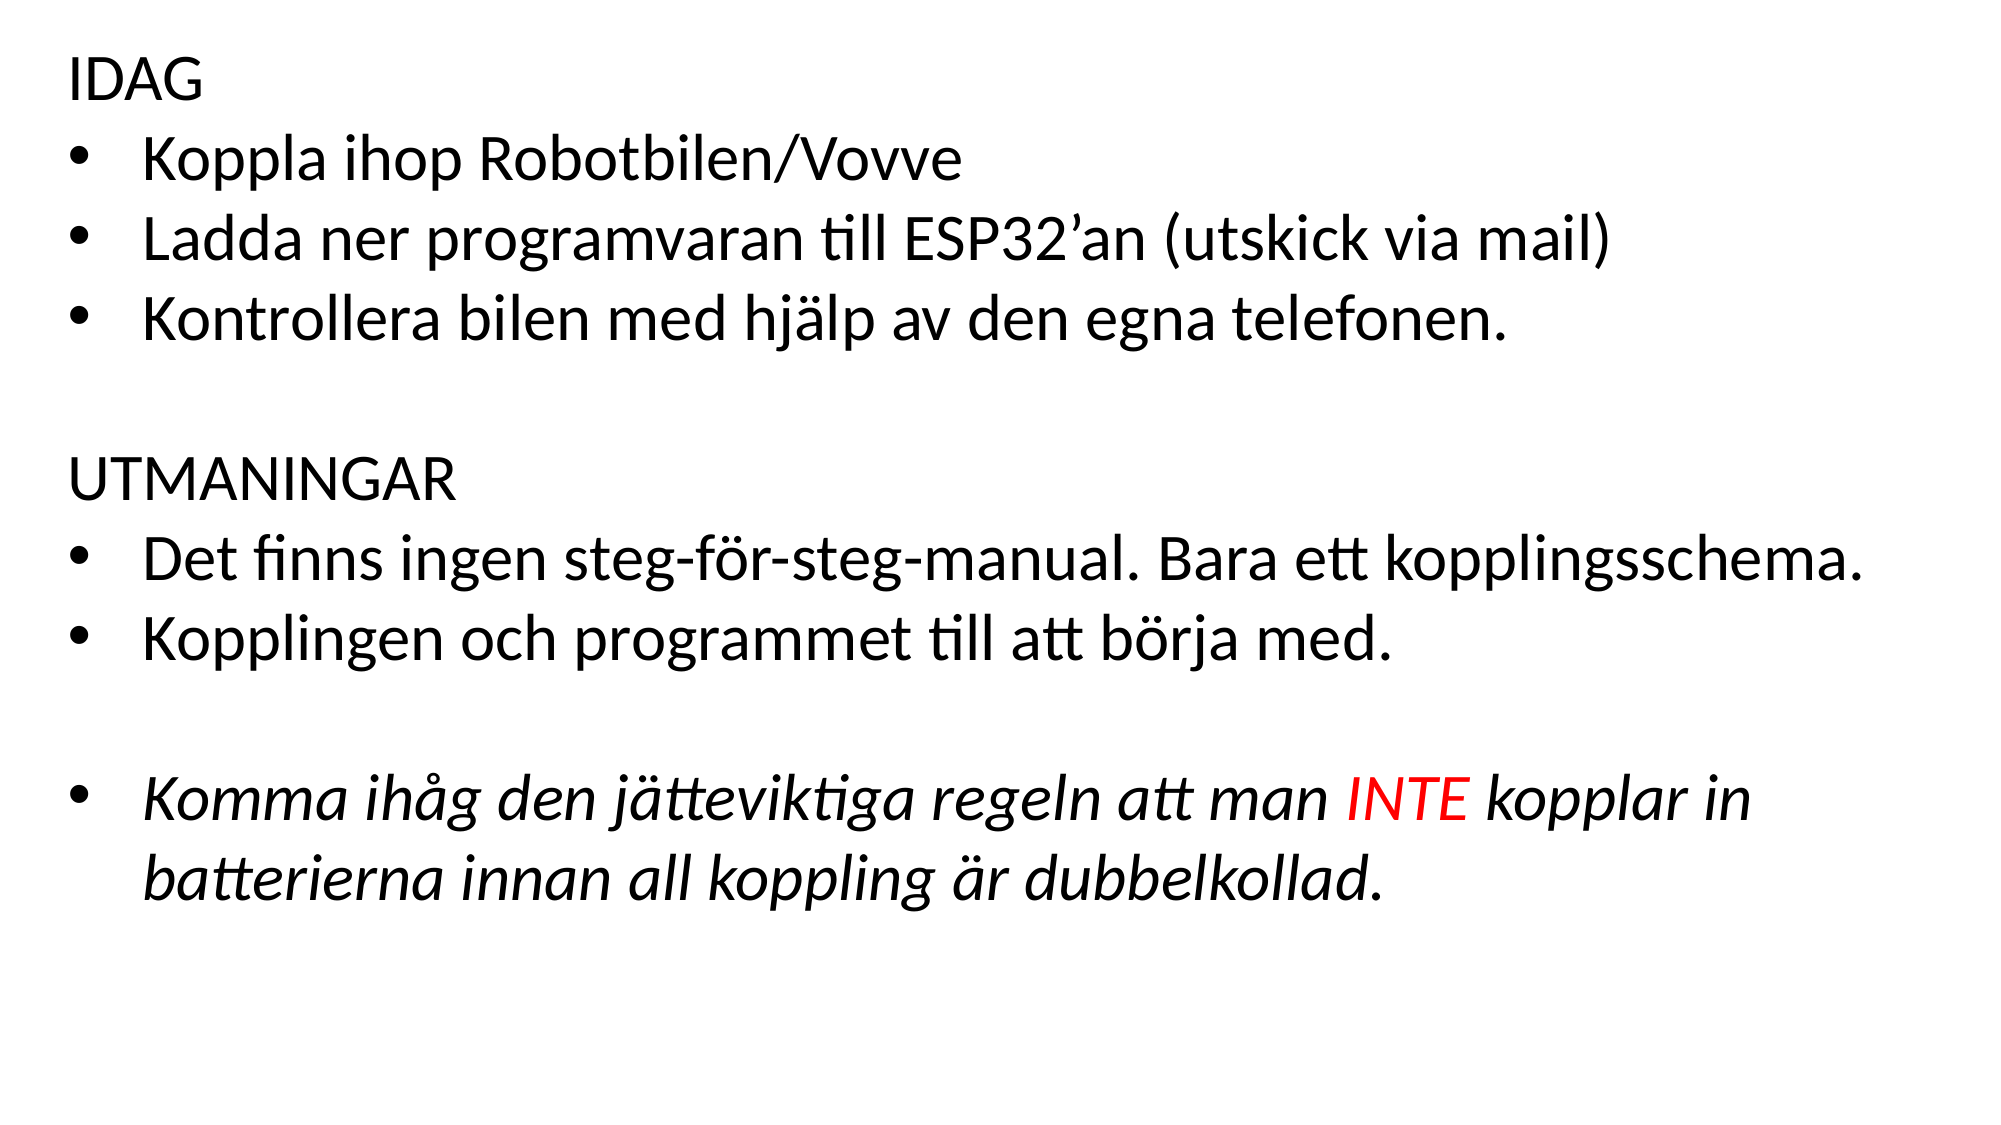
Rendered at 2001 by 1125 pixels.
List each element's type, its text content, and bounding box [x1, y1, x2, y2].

text_box IDAG Koppla ihop Robotbilen/Vovve Ladda ner programvaran till ESP32’an (utskick via mail) Kontrollera bilen med hjälp av den egna telefonen. UTMANINGAR Det finns ingen steg-för-steg-manual. Bara ett kopplingsschema. Kopplingen och programmet till att börja med. Komma ihåg den jätteviktiga regeln att man INTE kopplar in batterierna innan all koppling är dubbelkollad. [52, 26, 1958, 921]
